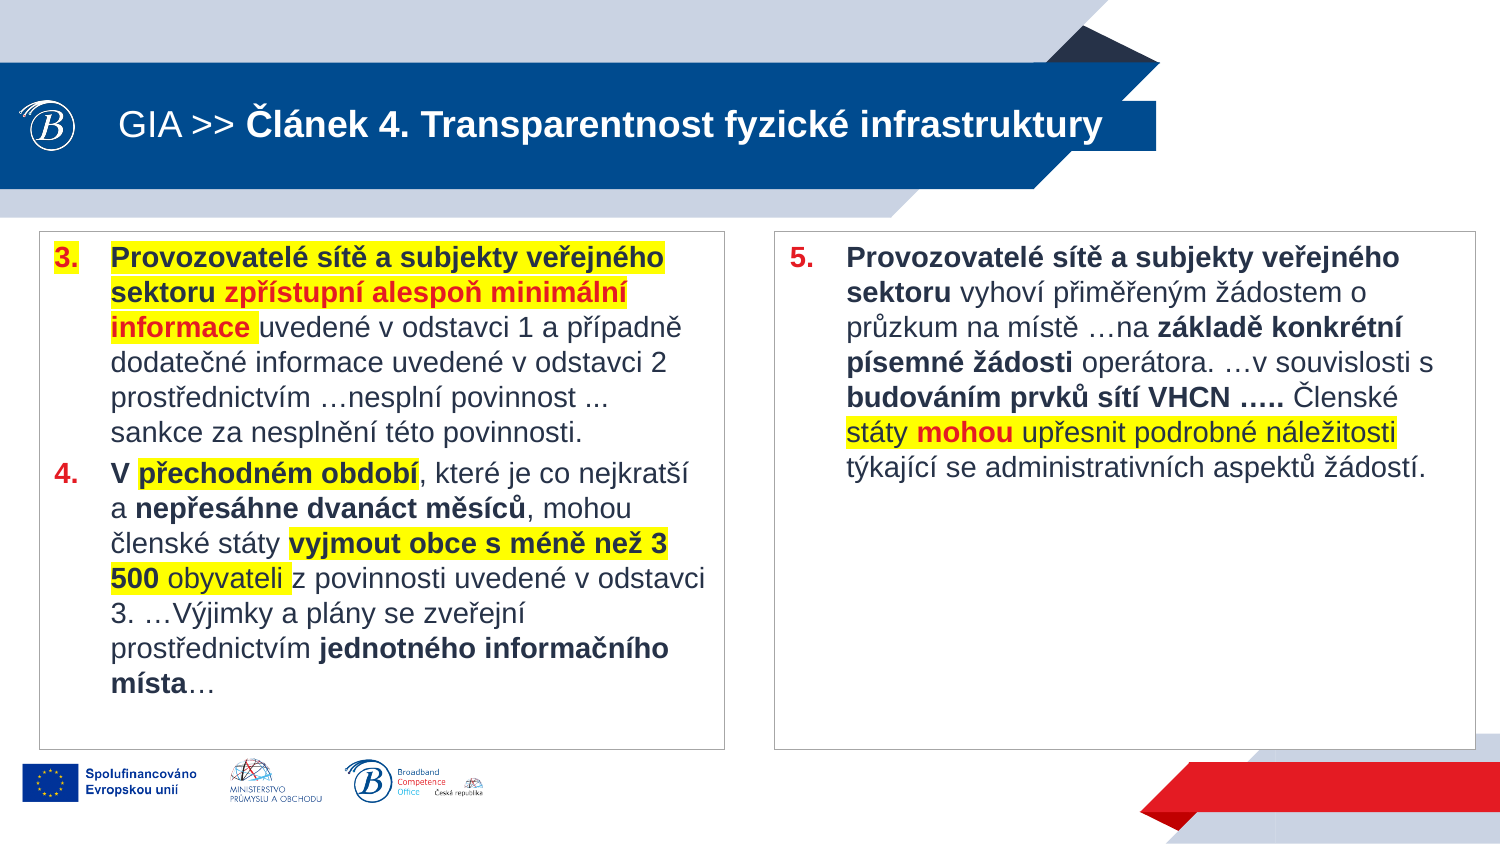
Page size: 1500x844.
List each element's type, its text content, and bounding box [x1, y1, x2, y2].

title GIA >> Článek 4. Transparentnost fyzické infrastruktury [103, 62, 1255, 190]
picture [19, 100, 75, 151]
text_box Provozovatelé sítě a subjekty veřejného sektoru zpřístupní alespoň minimální informace uvedené v odstavci 1 a případně dodatečné informace uvedené v odstavci 2 prostřednictvím …nesplní povinnost ... sankce za nesplnění této povinnosti. V přechodném období, které je co nejkratší a nepřesáhne dvanáct měsíců, mohou členské státy vyjmout obce s méně než 3 500 obyvateli z povinnosti uvedené v odstavci 3. …Výjimky a plány se zveřejní prostřednictvím jednotného informačního místa… [39, 231, 725, 750]
picture [19, 758, 483, 805]
text_box Provozovatelé sítě a subjekty veřejného sektoru vyhoví přiměřeným žádostem o průzkum na místě …na základě konkrétní písemné žádosti operátora. …v souvislosti s budováním prvků sítí VHCN ….. Členské státy mohou upřesnit podrobné náležitosti týkající se administrativních aspektů žádostí. [774, 231, 1476, 750]
